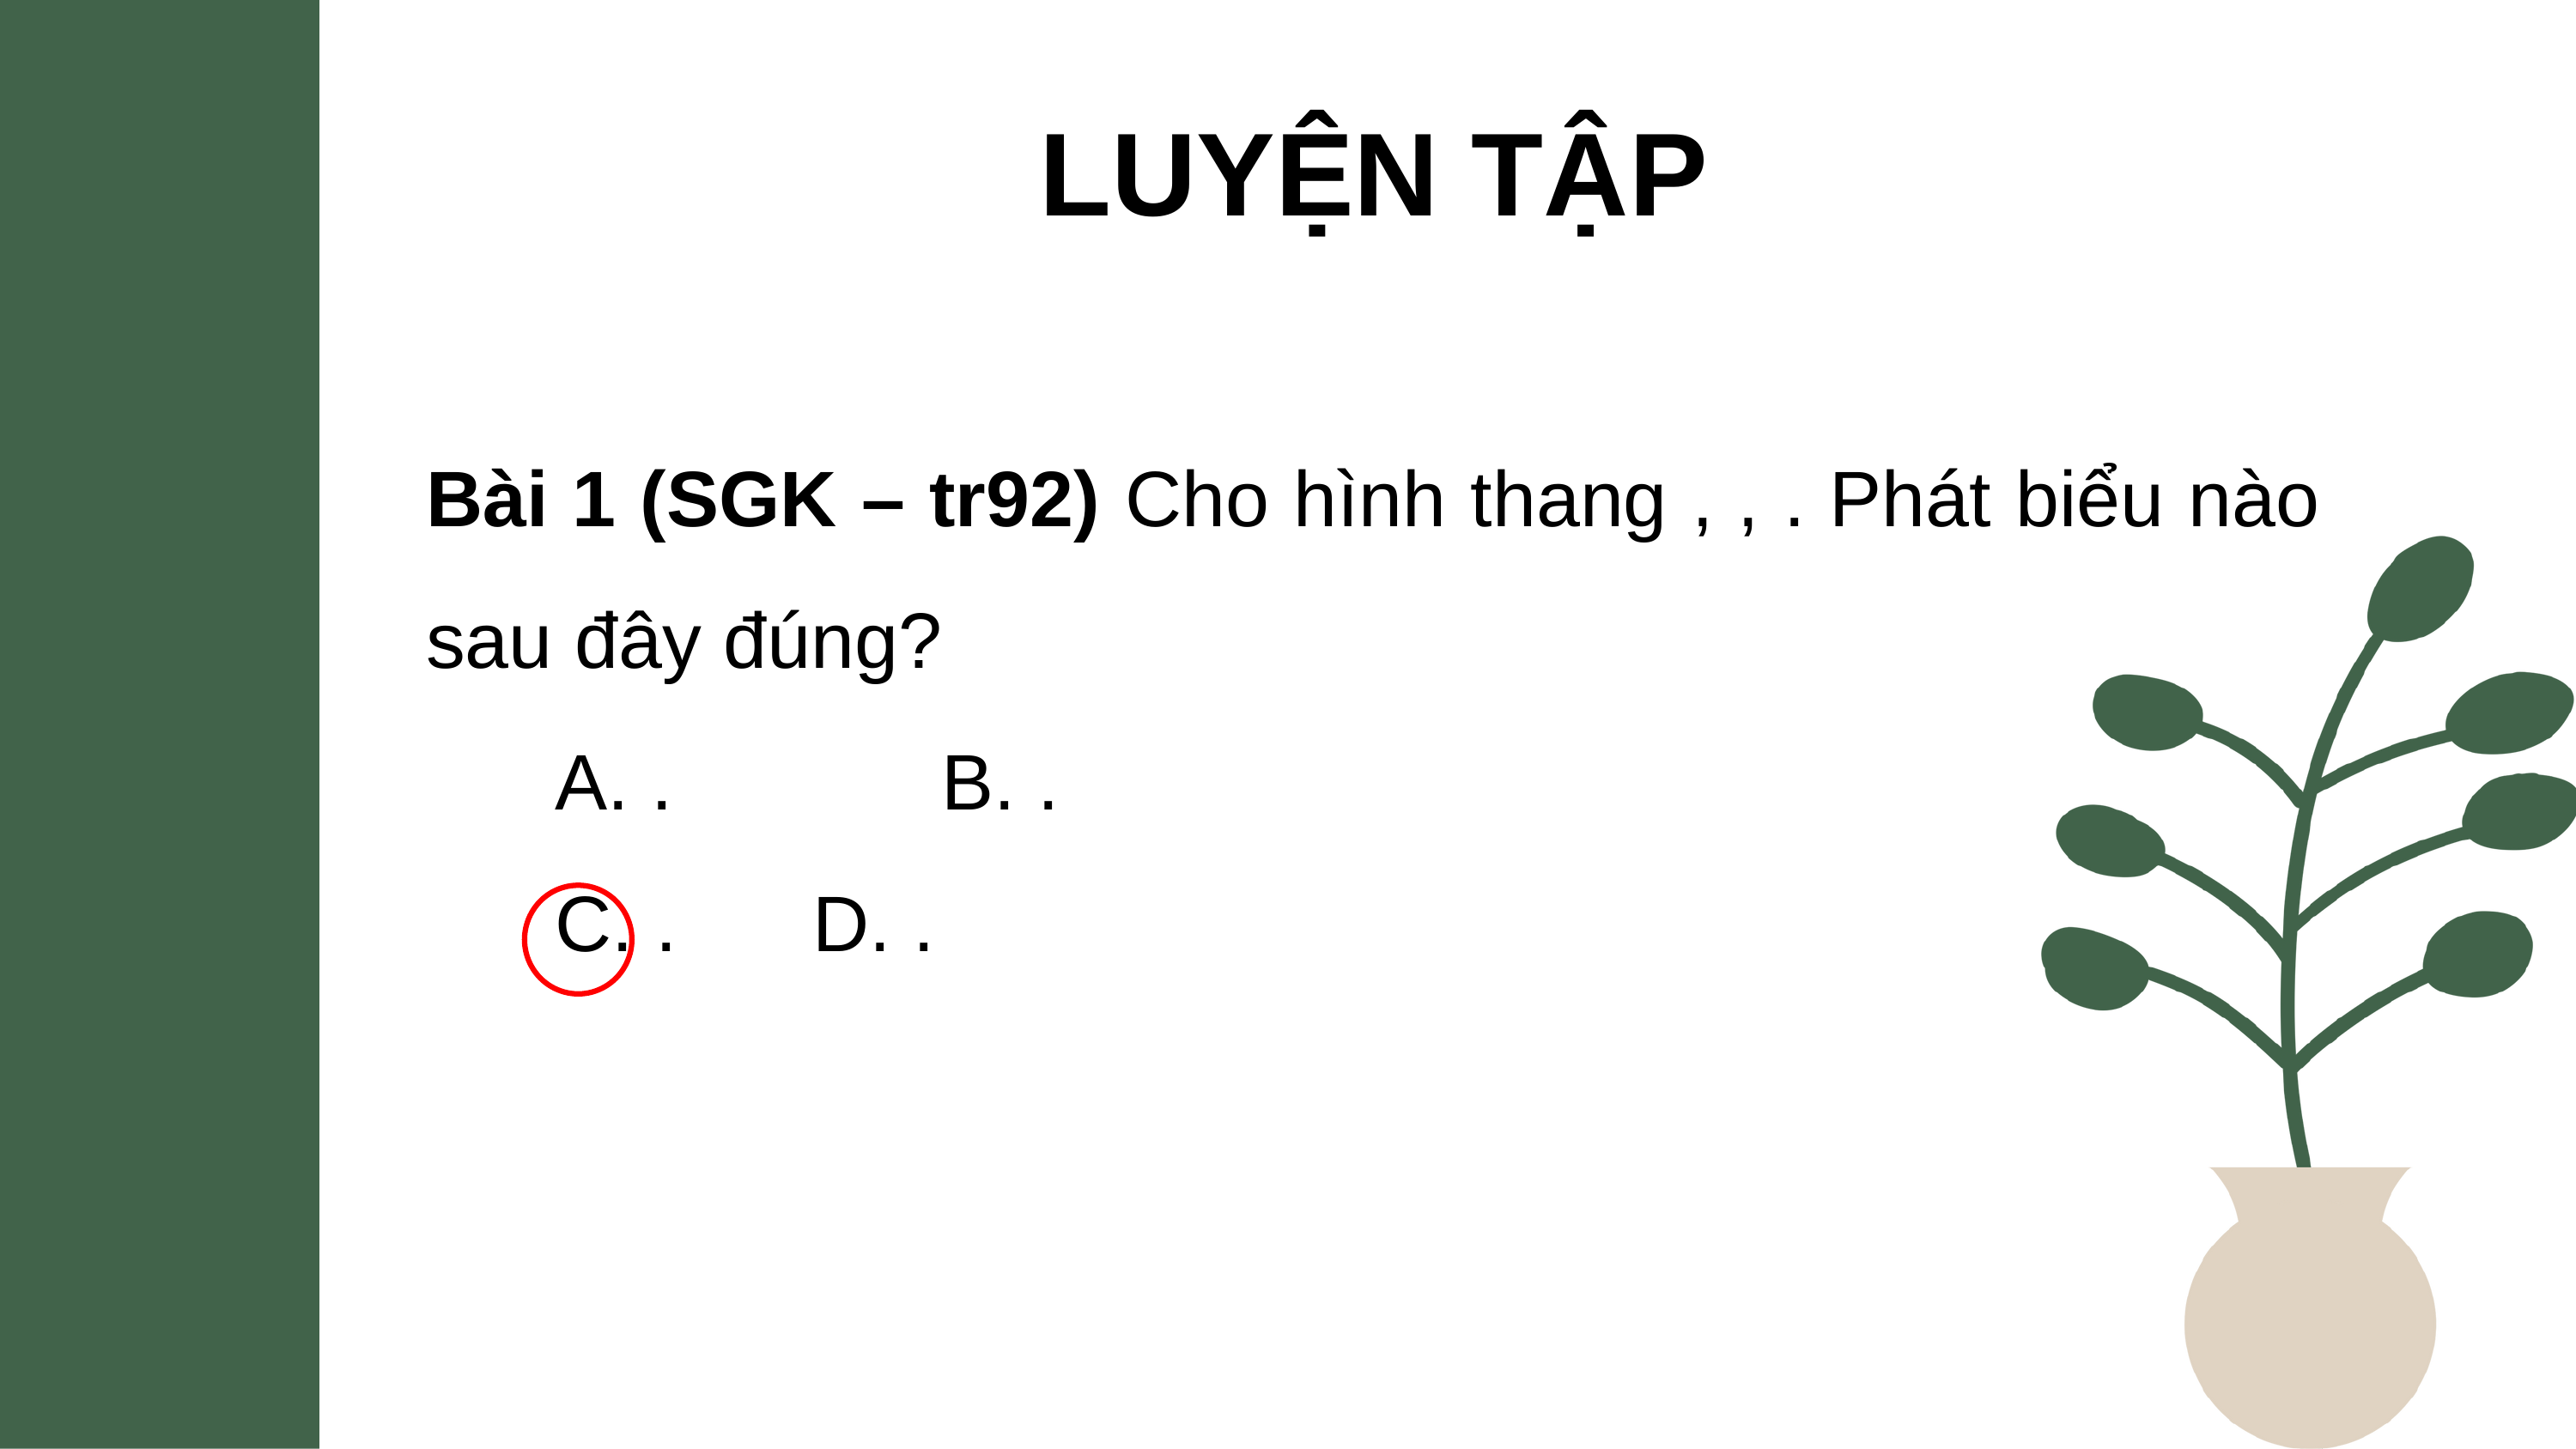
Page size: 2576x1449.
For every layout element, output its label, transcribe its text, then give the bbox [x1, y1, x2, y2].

picture [2041, 536, 2576, 1449]
text_box LUYỆN TẬP [945, 91, 1803, 246]
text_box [0, 564, 884, 884]
text_box [524, 894, 632, 994]
